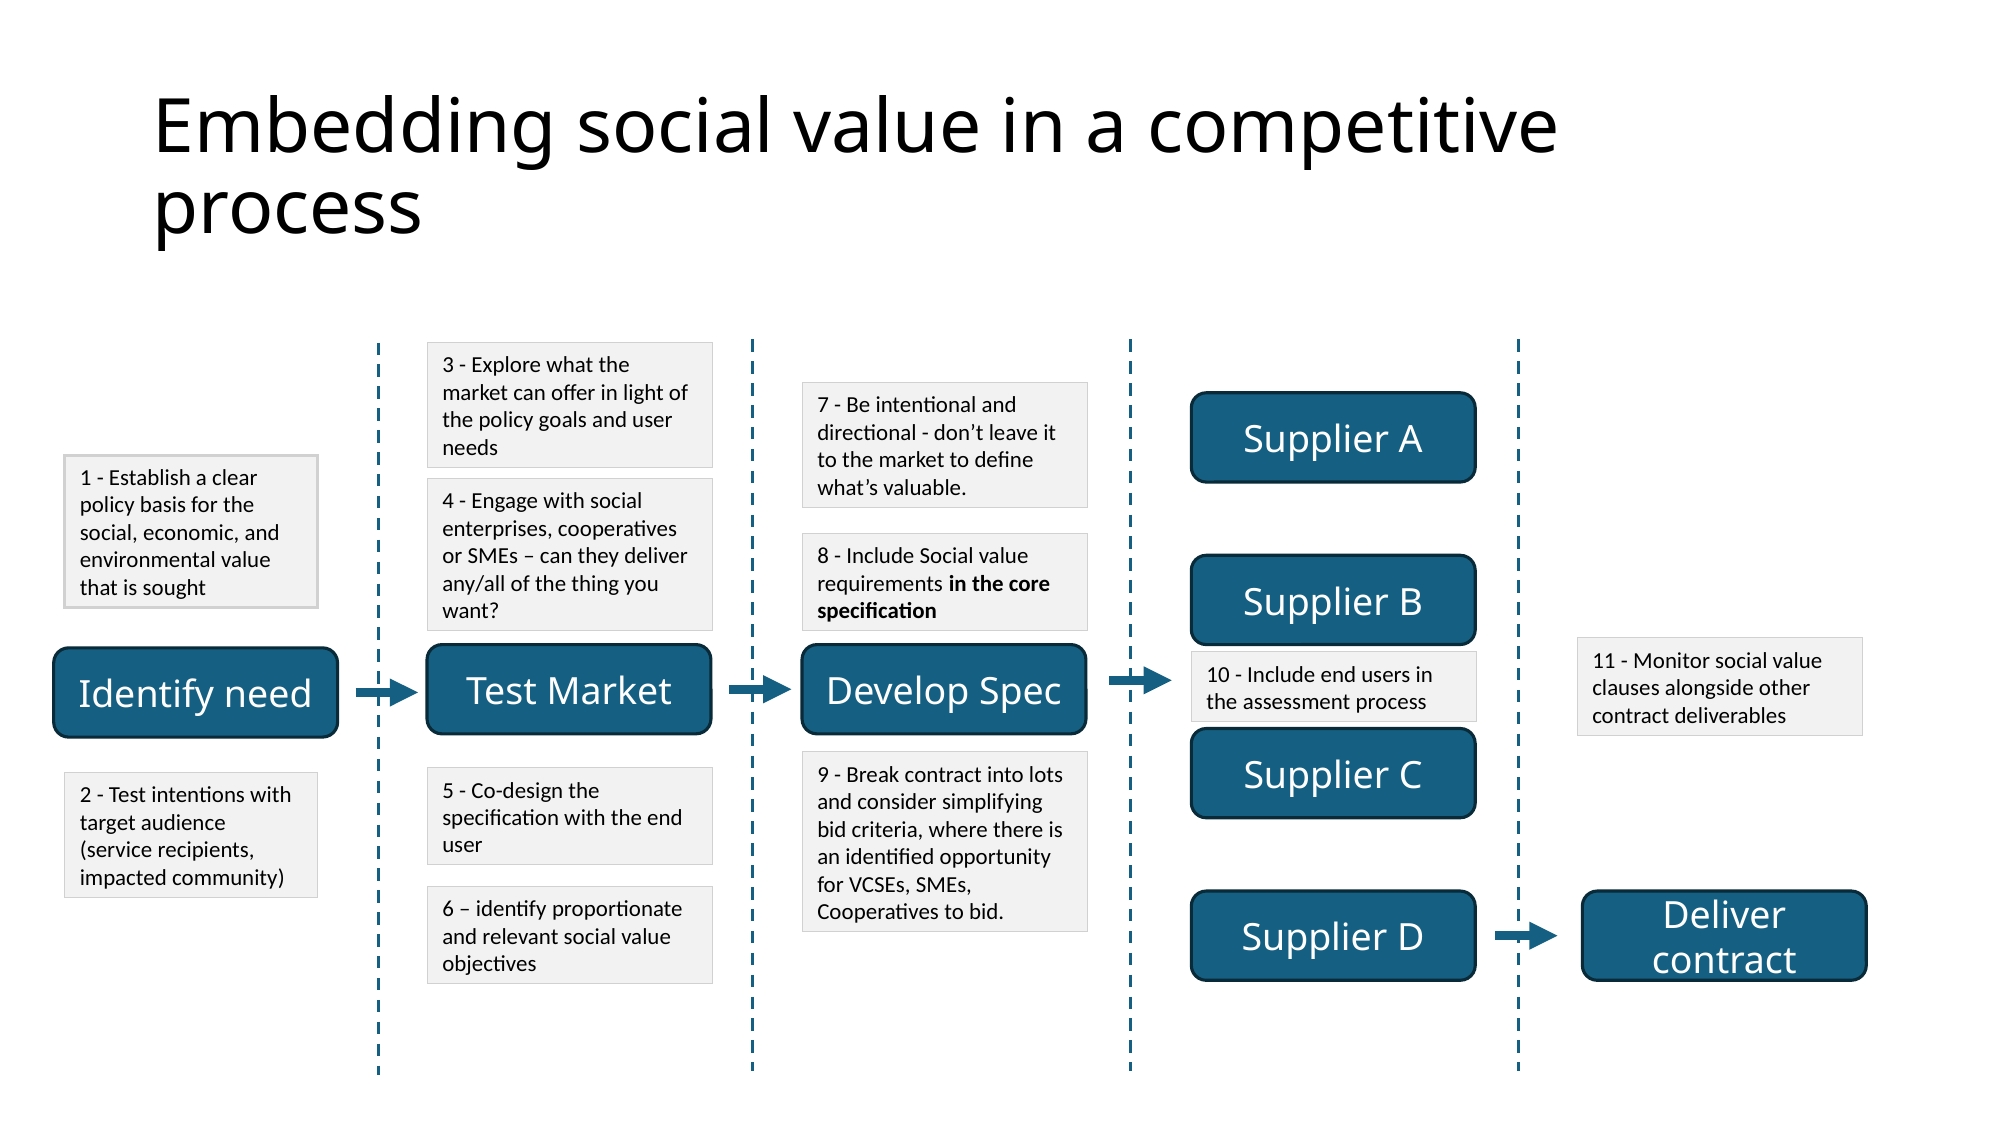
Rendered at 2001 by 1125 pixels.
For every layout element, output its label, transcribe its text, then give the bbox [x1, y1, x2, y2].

text_box 5 - Co-design the specification with the end user [427, 767, 713, 865]
text_box 4 - Engage with social enterprises, cooperatives or SMEs – can they deliver any/all of the thing you want? [427, 478, 713, 631]
text_box Supplier B [1189, 553, 1477, 647]
text_box Develop Spec [800, 643, 1088, 736]
text_box Supplier D [1189, 889, 1477, 982]
text_box 11 - Monitor social value clauses alongside other contract deliverables [1577, 637, 1863, 736]
text_box 6 – identify proportionate and relevant social value objectives [427, 886, 713, 984]
text_box 2 - Test intentions with target audience (service recipients, impacted community) [64, 772, 318, 898]
text_box 1 - Establish a clear policy basis for the social, economic, and environmental value that is sought [63, 454, 319, 609]
title Embedding social value in a competitive process [137, 59, 1863, 278]
text_box Supplier C [1189, 726, 1477, 820]
text_box Supplier A [1189, 391, 1477, 484]
text_box Deliver contract [1580, 889, 1868, 982]
text_box Identify need [52, 646, 340, 739]
text_box 9 - Break contract into lots and consider simplifying bid criteria, where there is an identified opportunity for VCSEs, SMEs, Cooperatives to bid. [802, 751, 1088, 932]
text_box 3 - Explore what the market can offer in light of the policy goals and user needs [427, 342, 713, 468]
text_box Test Market [425, 643, 713, 736]
text_box 7 - Be intentional and directional - don’t leave it to the market to define what’s valuable. [802, 382, 1088, 508]
text_box 8 - Include Social value requirements in the core specification [802, 533, 1088, 631]
text_box 10 - Include end users in the assessment process [1191, 651, 1477, 722]
